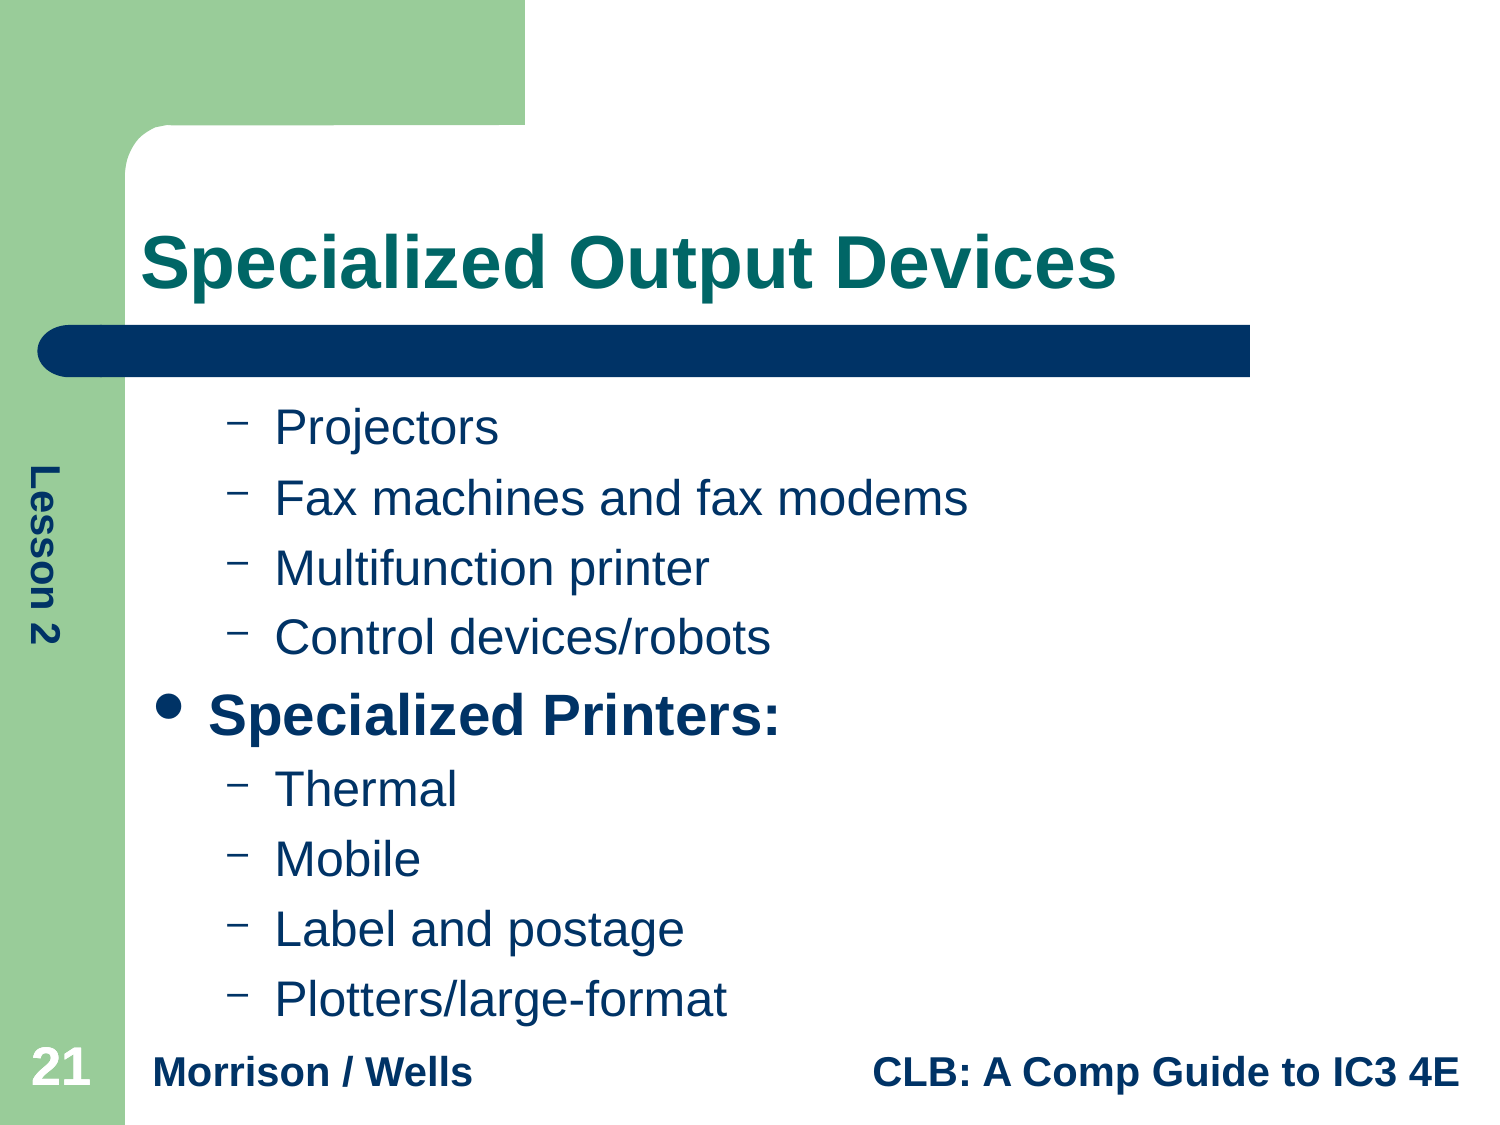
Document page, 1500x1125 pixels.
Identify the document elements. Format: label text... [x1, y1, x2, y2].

title Specialized Output Devices [124, 124, 1463, 313]
list Projectors Fax machines and fax modems Multifunction printer Control devices/robots Specialized Printers: Thermal Mobile Label and postage Plotters/large-format [137, 387, 1400, 1038]
text_box 21 [13, 1023, 111, 1105]
